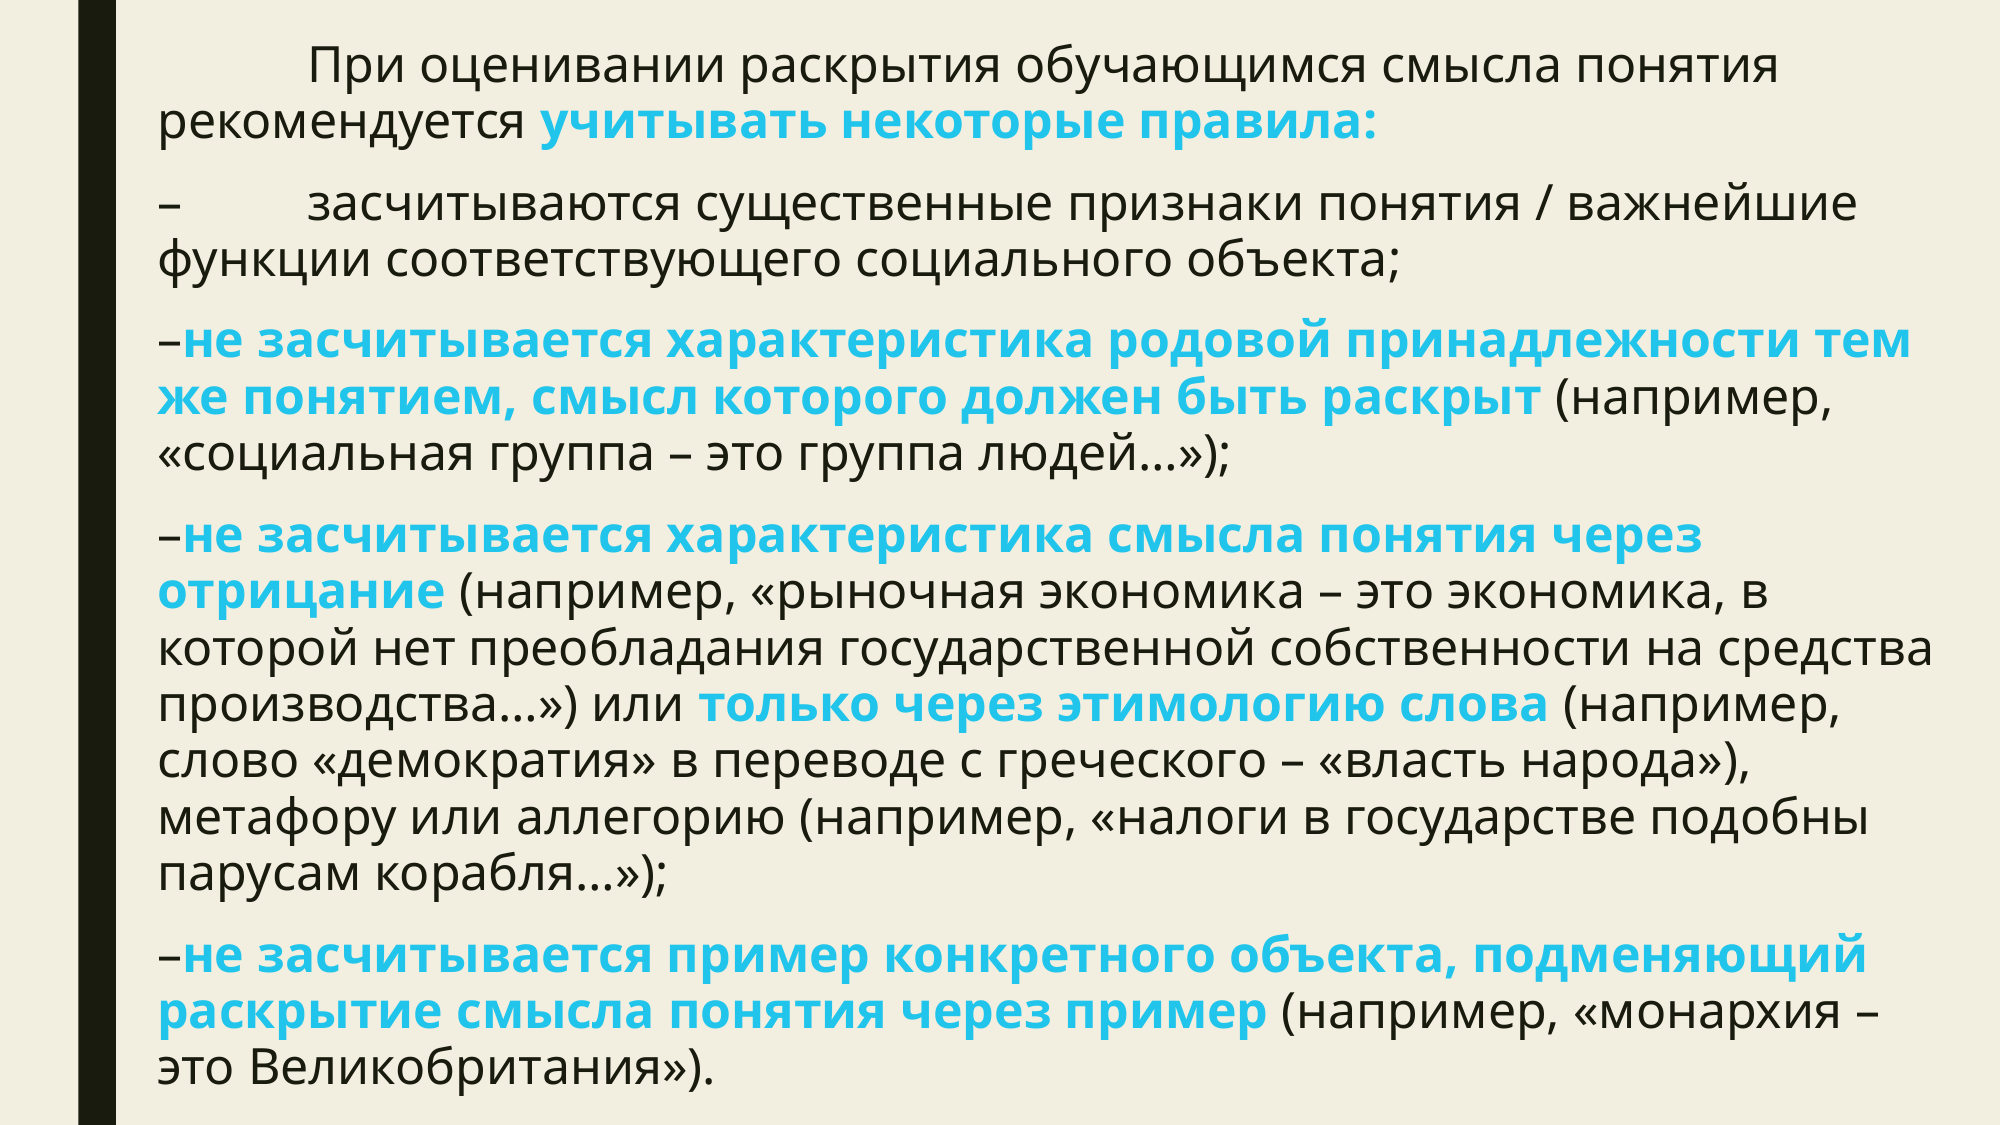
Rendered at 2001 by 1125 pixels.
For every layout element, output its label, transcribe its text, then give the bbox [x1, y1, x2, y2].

list При оценивании раскрытия обучающимся смысла понятия рекомендуется учитывать некоторые правила: – засчитываются существенные признаки понятия / важнейшие функции соответствующего социального объекта; –не засчитывается характеристика родовой принадлежности тем же понятием, смысл которого должен быть раскрыт (например, «социальная группа – это группа людей…»); –не засчитывается характеристика смысла понятия через отрицание (например, «рыночная экономика – это экономика, в которой нет преобладания государственной собственности на средства производства…») или только через этимологию слова (например, слово «демократия» в переводе с греческого – «власть народа»), метафору или аллегорию (например, «налоги в государстве подобны парусам корабля…»); –не засчитывается пример конкретного объекта, подменяющий раскрытие смысла понятия через пример (например, «монархия – это Великобритания»). [142, 29, 1954, 1093]
